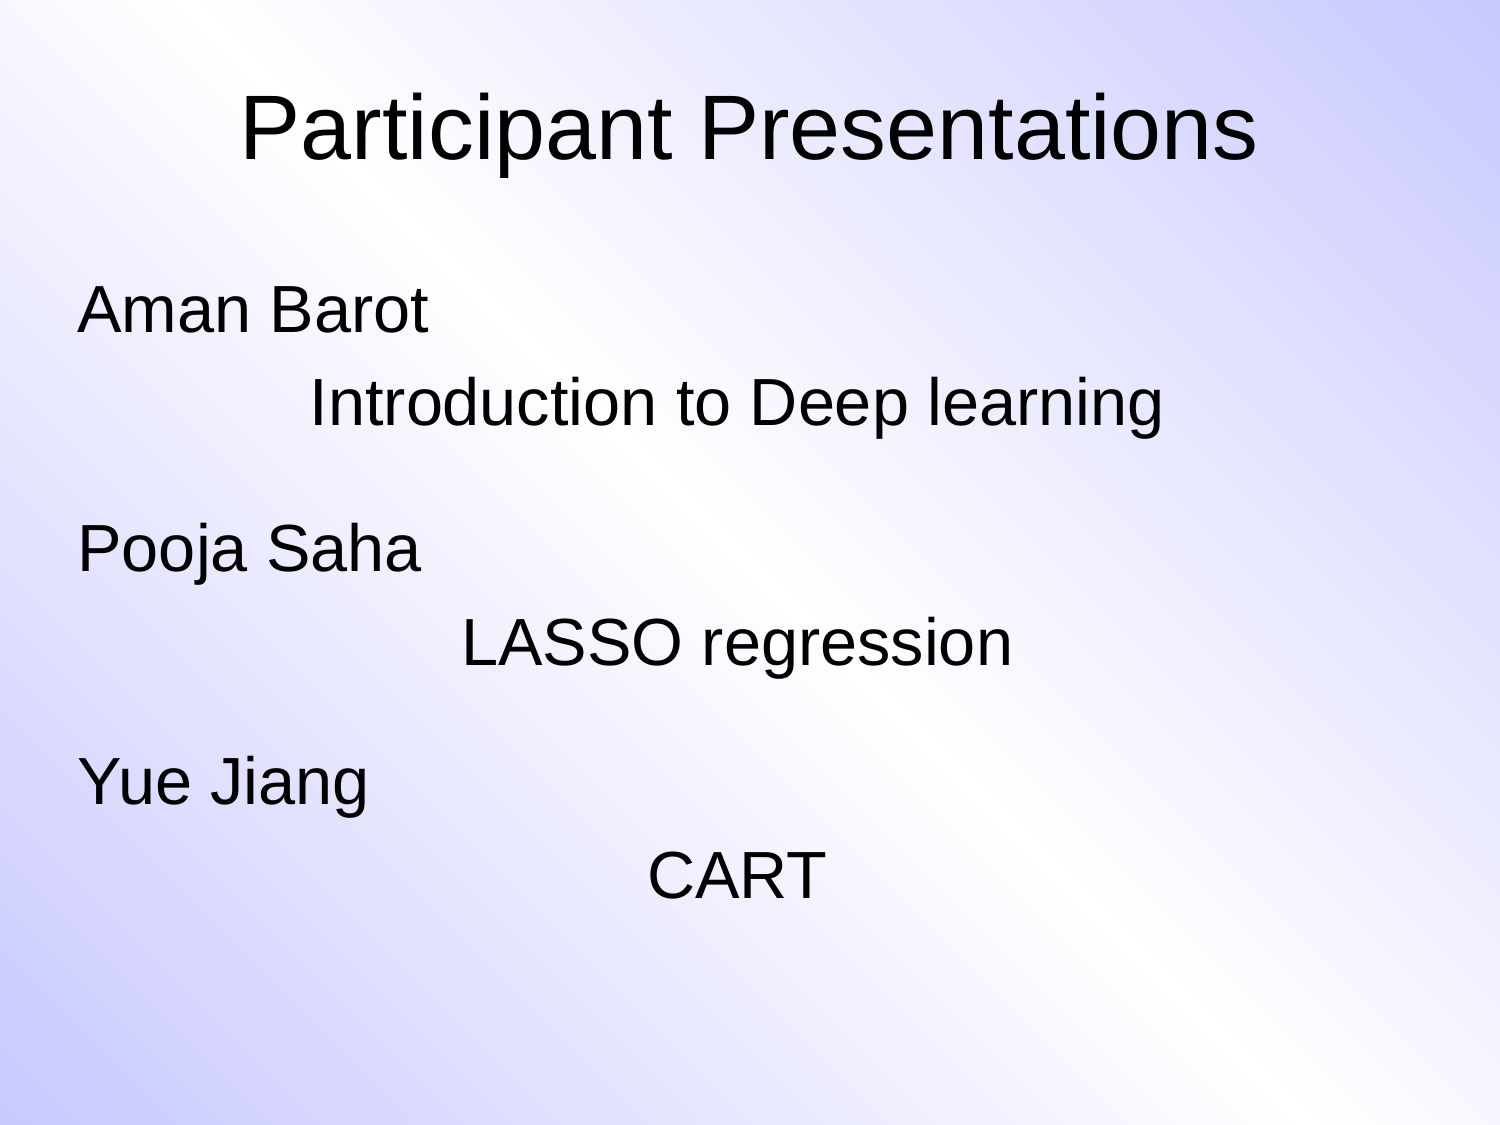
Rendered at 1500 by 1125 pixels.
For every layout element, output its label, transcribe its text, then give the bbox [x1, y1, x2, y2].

title Participant Presentations [75, 45, 1425, 200]
list Aman Barot Introduction to Deep learning Pooja Saha LASSO regression Yue Jiang CART [62, 200, 1413, 1063]
